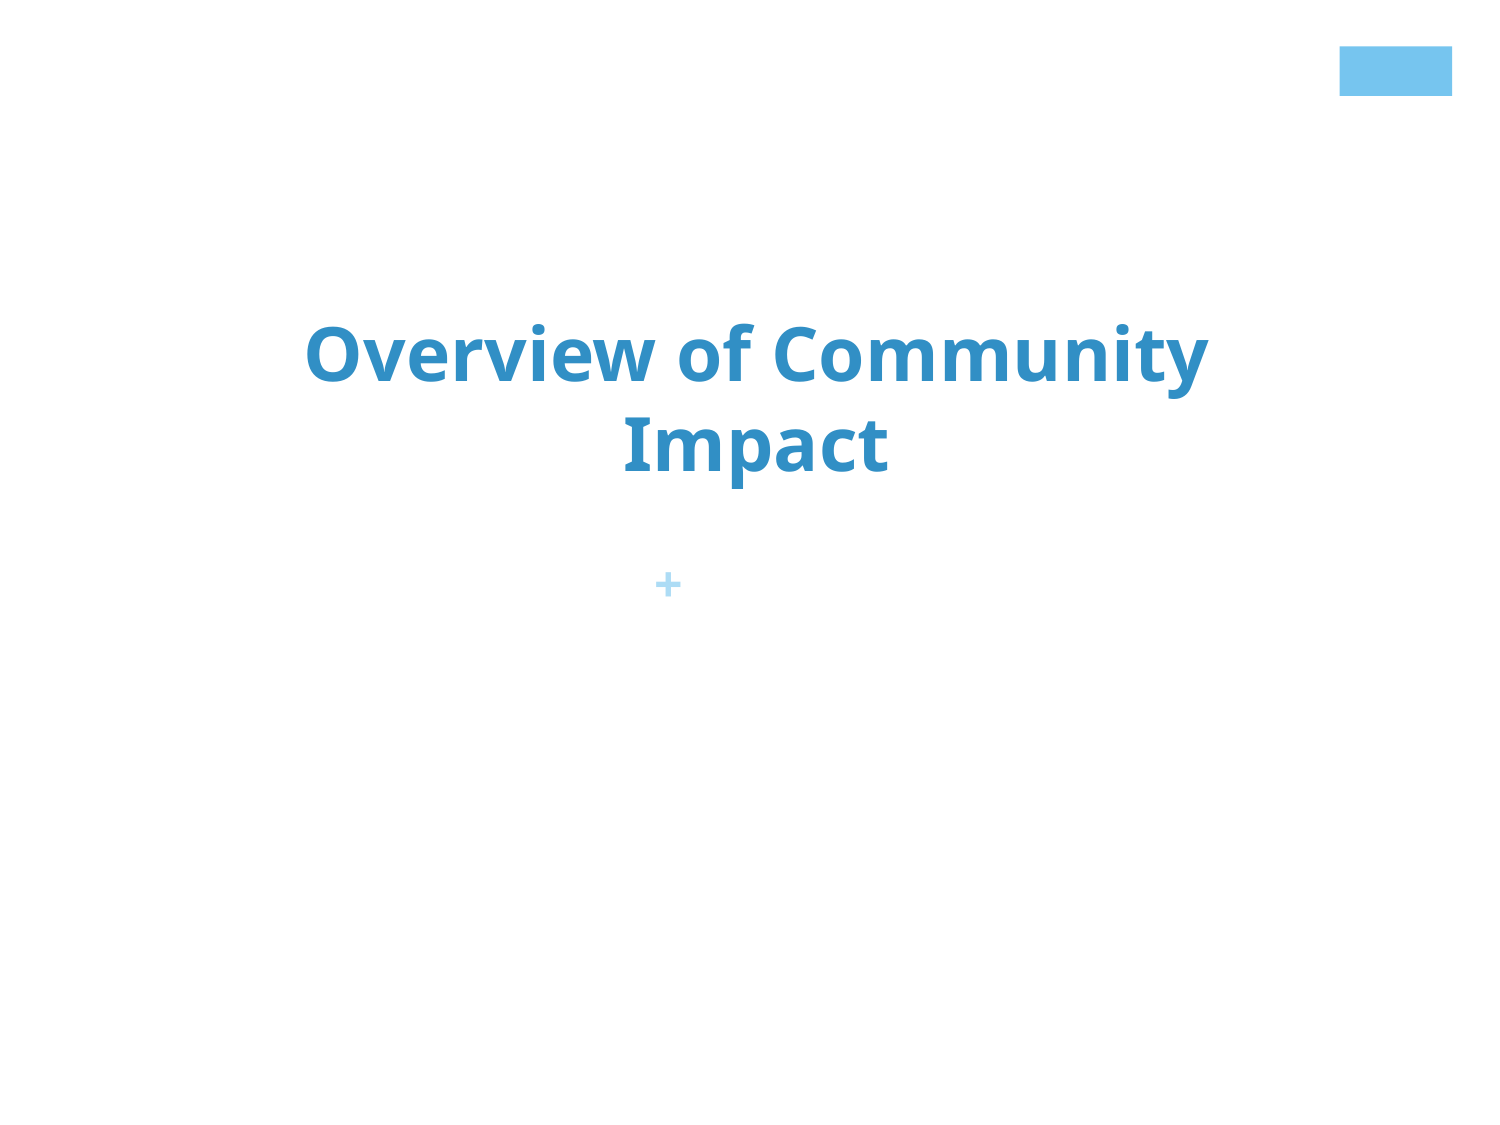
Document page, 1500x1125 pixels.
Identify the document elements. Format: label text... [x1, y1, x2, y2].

text_box Overview of Community Impact [204, 298, 1309, 494]
